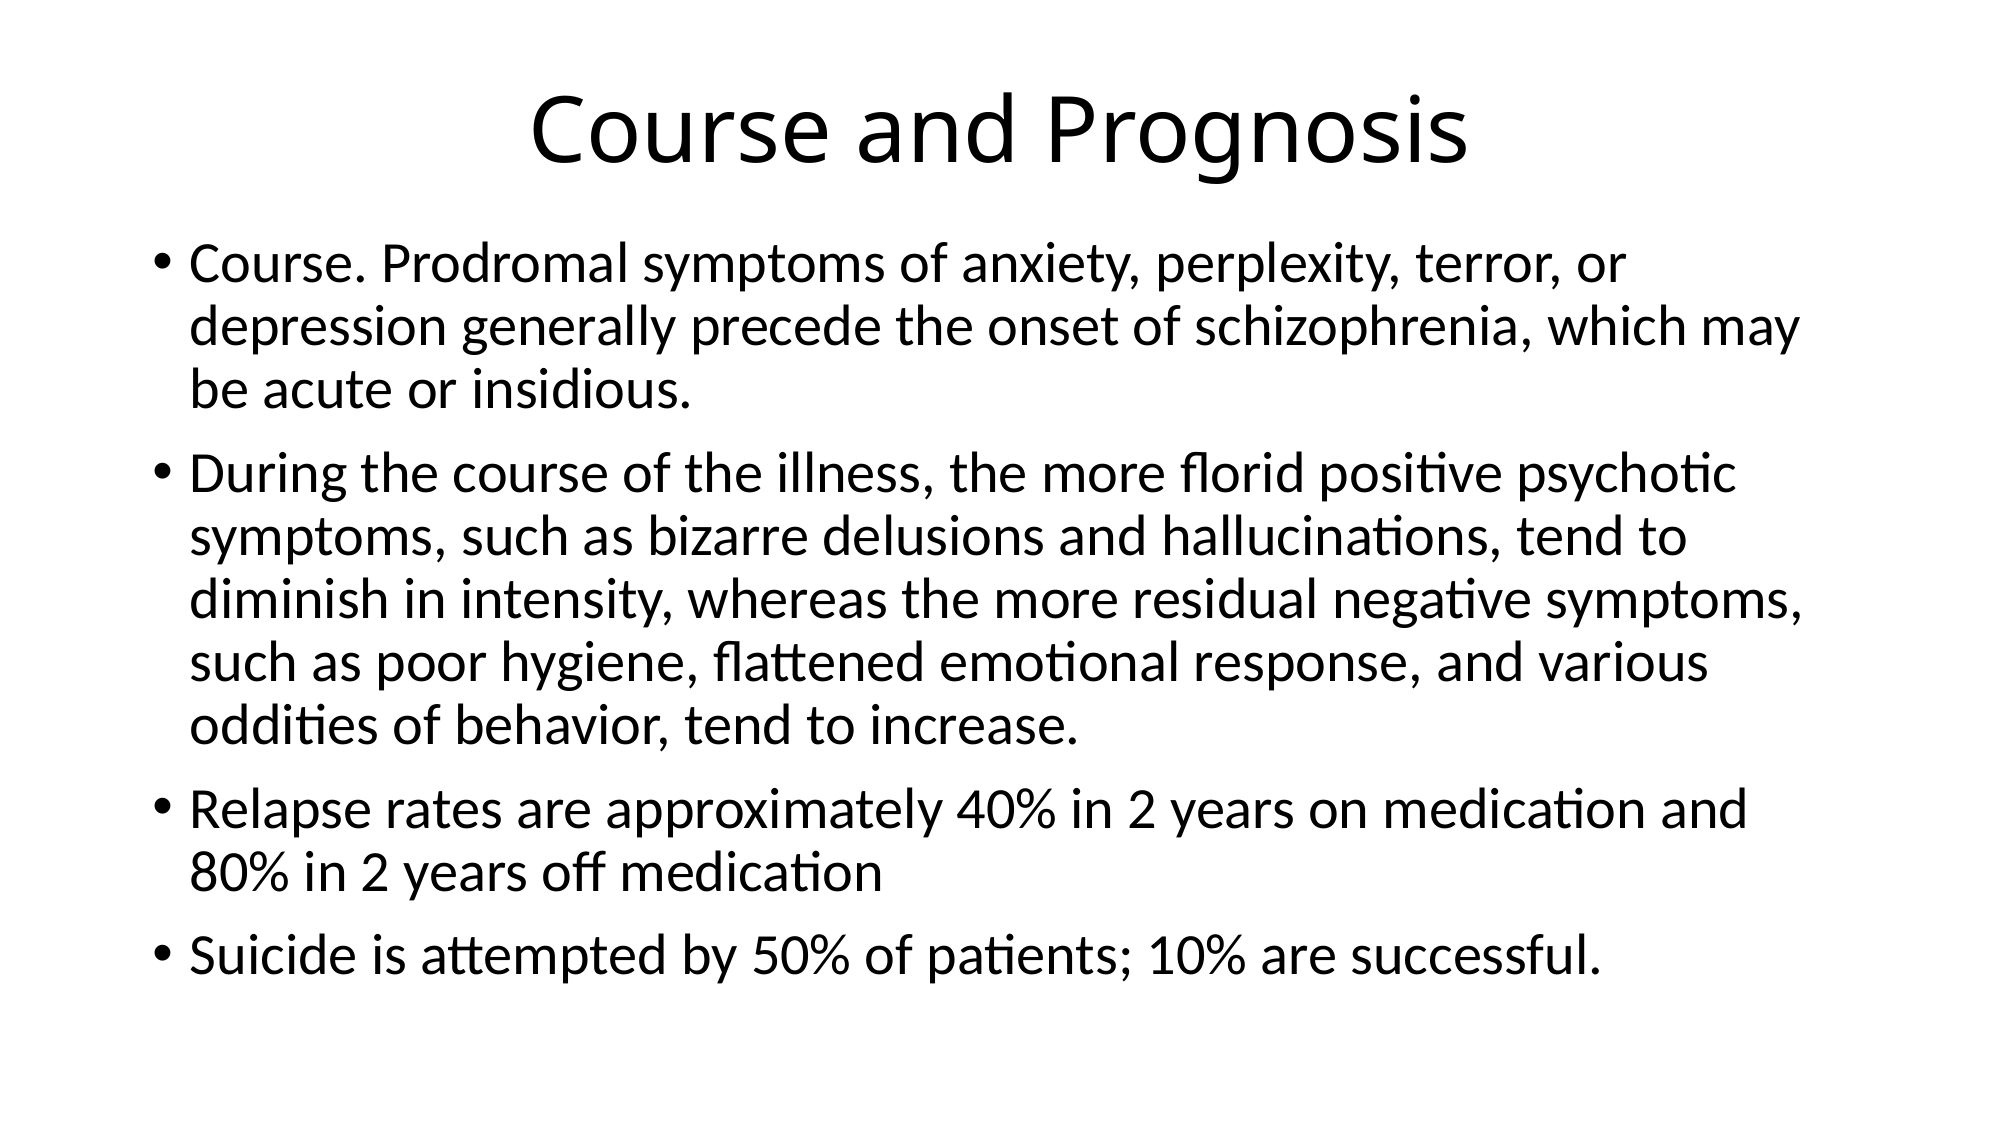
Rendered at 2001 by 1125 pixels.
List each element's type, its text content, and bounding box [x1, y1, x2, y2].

list Course. Prodromal symptoms of anxiety, perplexity, terror, or depression generally precede the onset of schizophrenia, which may be acute or insidious. During the course of the illness, the more florid positive psychotic symptoms, such as bizarre delusions and hallucinations, tend to diminish in intensity, whereas the more residual negative symptoms, such as poor hygiene, flattened emotional response, and various oddities of behavior, tend to increase. Relapse rates are approximately 40% in 2 years on medication and 80% in 2 years off medication Suicide is attempted by 50% of patients; 10% are successful. [137, 224, 1863, 1014]
title Course and Prognosis [137, 59, 1863, 207]
